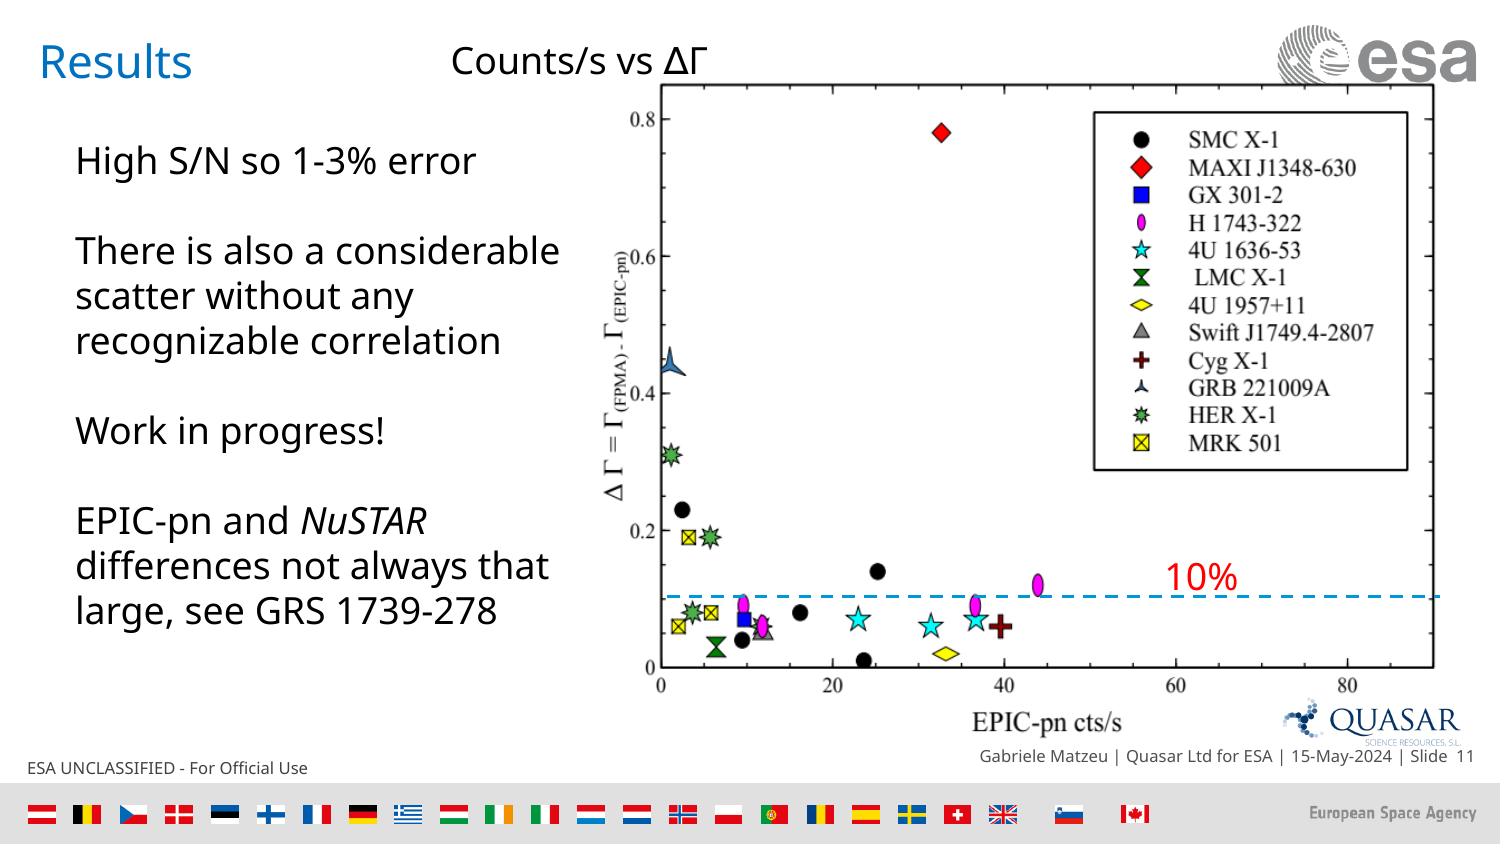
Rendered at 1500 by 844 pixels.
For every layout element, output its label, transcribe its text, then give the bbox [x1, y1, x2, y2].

picture [597, 25, 1498, 776]
title Results [23, 24, 1201, 96]
text_box High S/N so 1-3% error There is also a considerable scatter without any recognizable correlation Work in progress! EPIC-pn and NuSTAR differences not always that large, see GRS 1739-278 [60, 129, 592, 639]
picture [0, 783, 1500, 844]
text_box Counts/s vs ∆Γ [435, 29, 761, 90]
